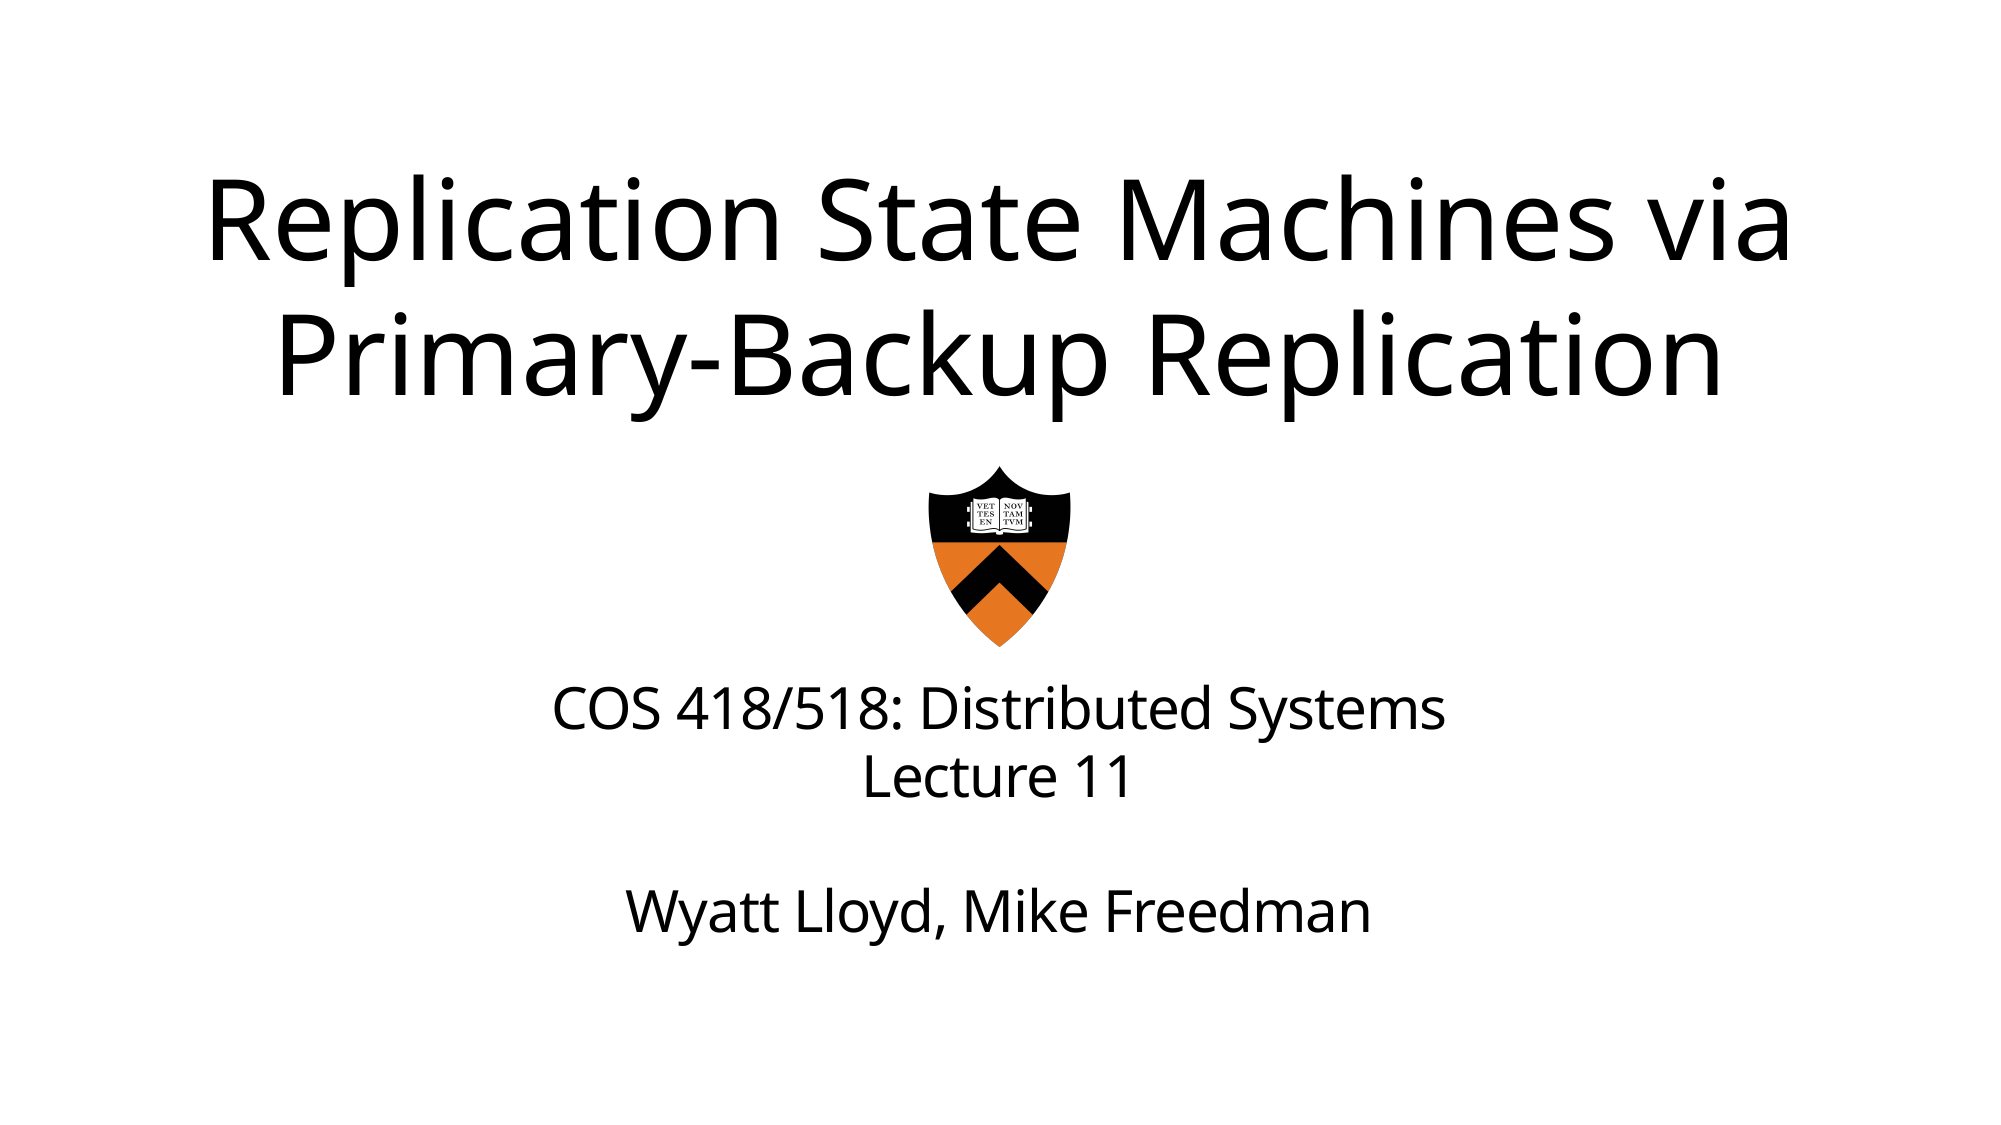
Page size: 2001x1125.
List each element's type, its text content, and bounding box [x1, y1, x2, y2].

title Replication State Machines via Primary-Backup Replication [83, 112, 1917, 425]
subtitle COS 418/518: Distributed Systems Lecture 11 Wyatt Lloyd, Mike Freedman [436, 678, 1563, 1036]
picture [928, 466, 1072, 647]
